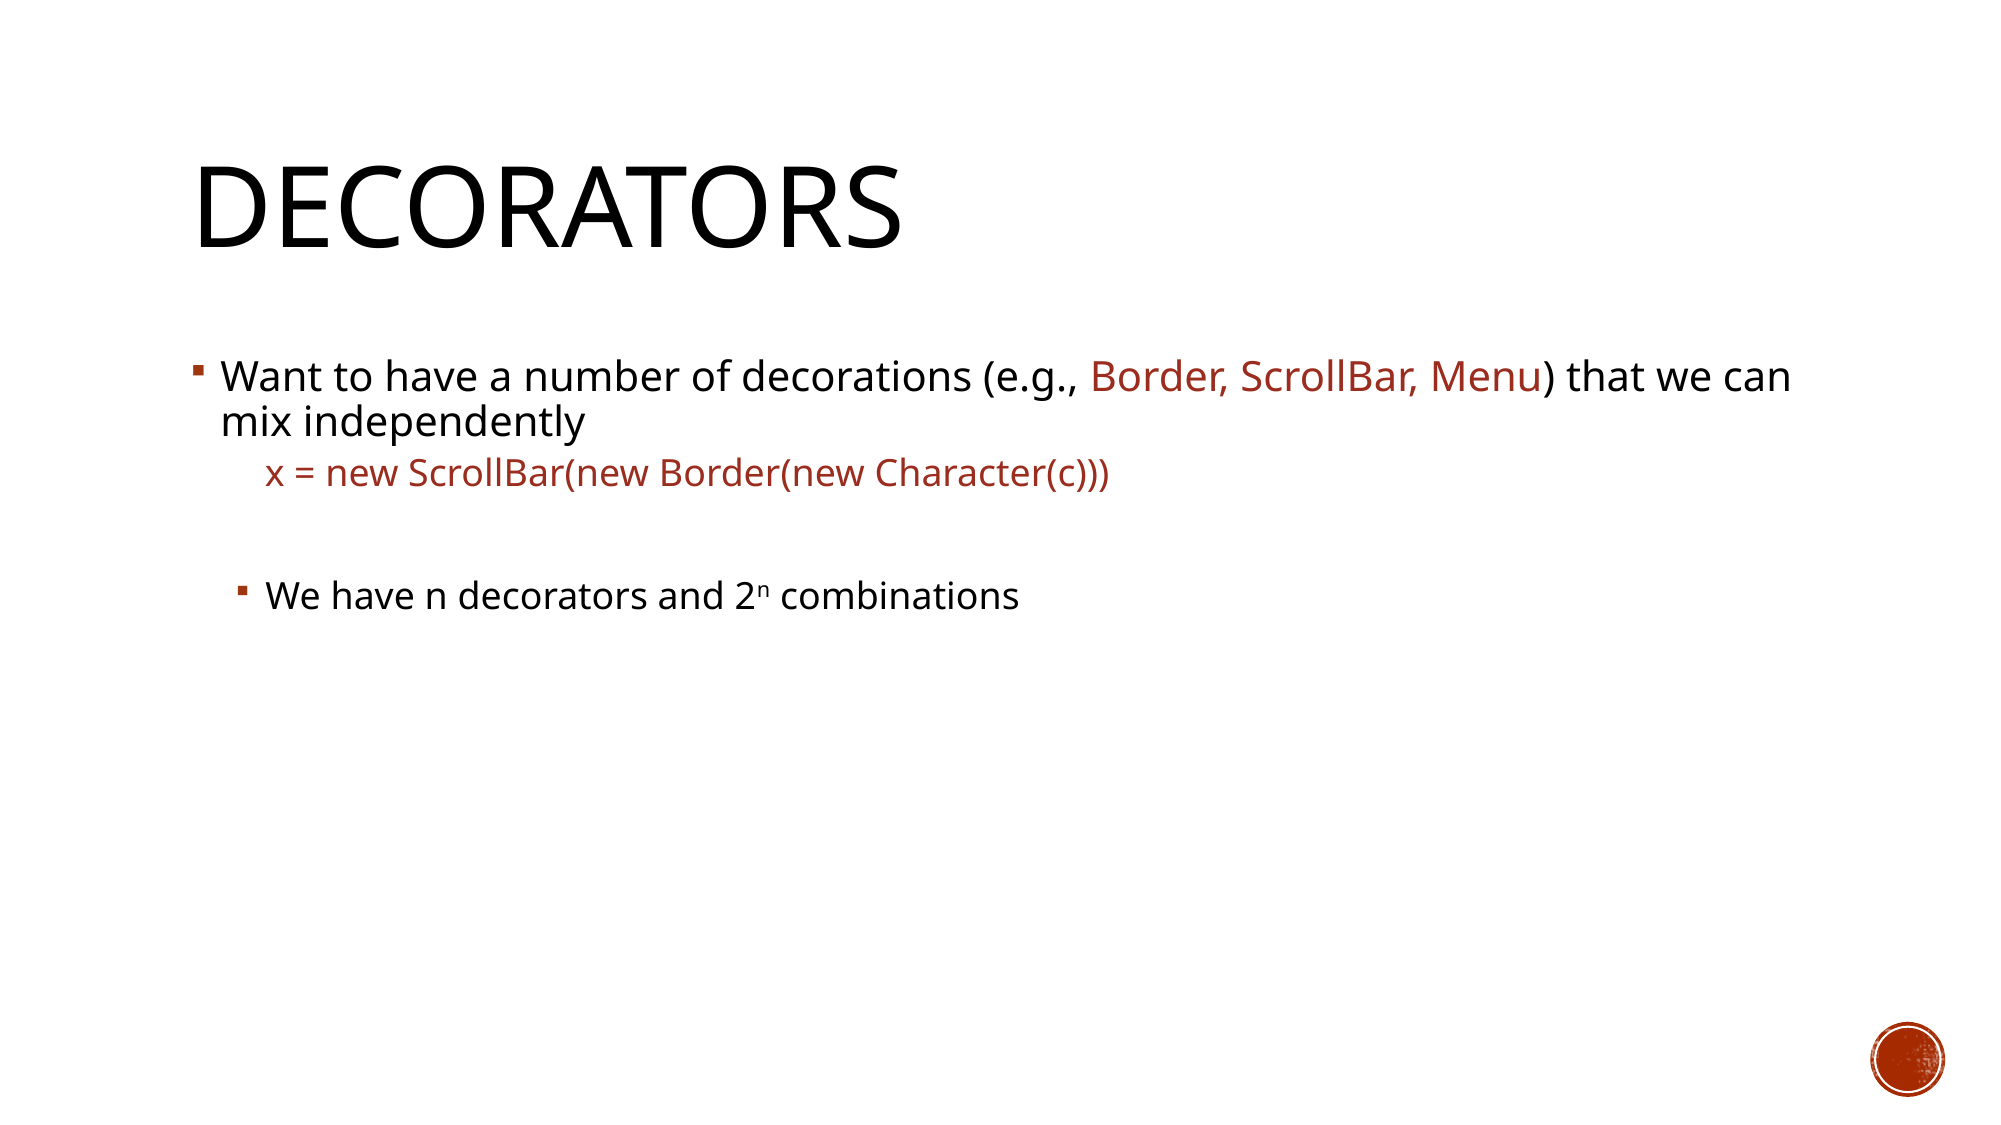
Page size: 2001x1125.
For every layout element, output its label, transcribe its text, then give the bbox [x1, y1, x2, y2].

list Want to have a number of decorations (e.g., Border, ScrollBar, Menu) that we can mix independently x = new ScrollBar(new Border(new Character(c))) We have n decorators and 2n combinations [175, 348, 1826, 1013]
title Decorators [175, 79, 1826, 344]
